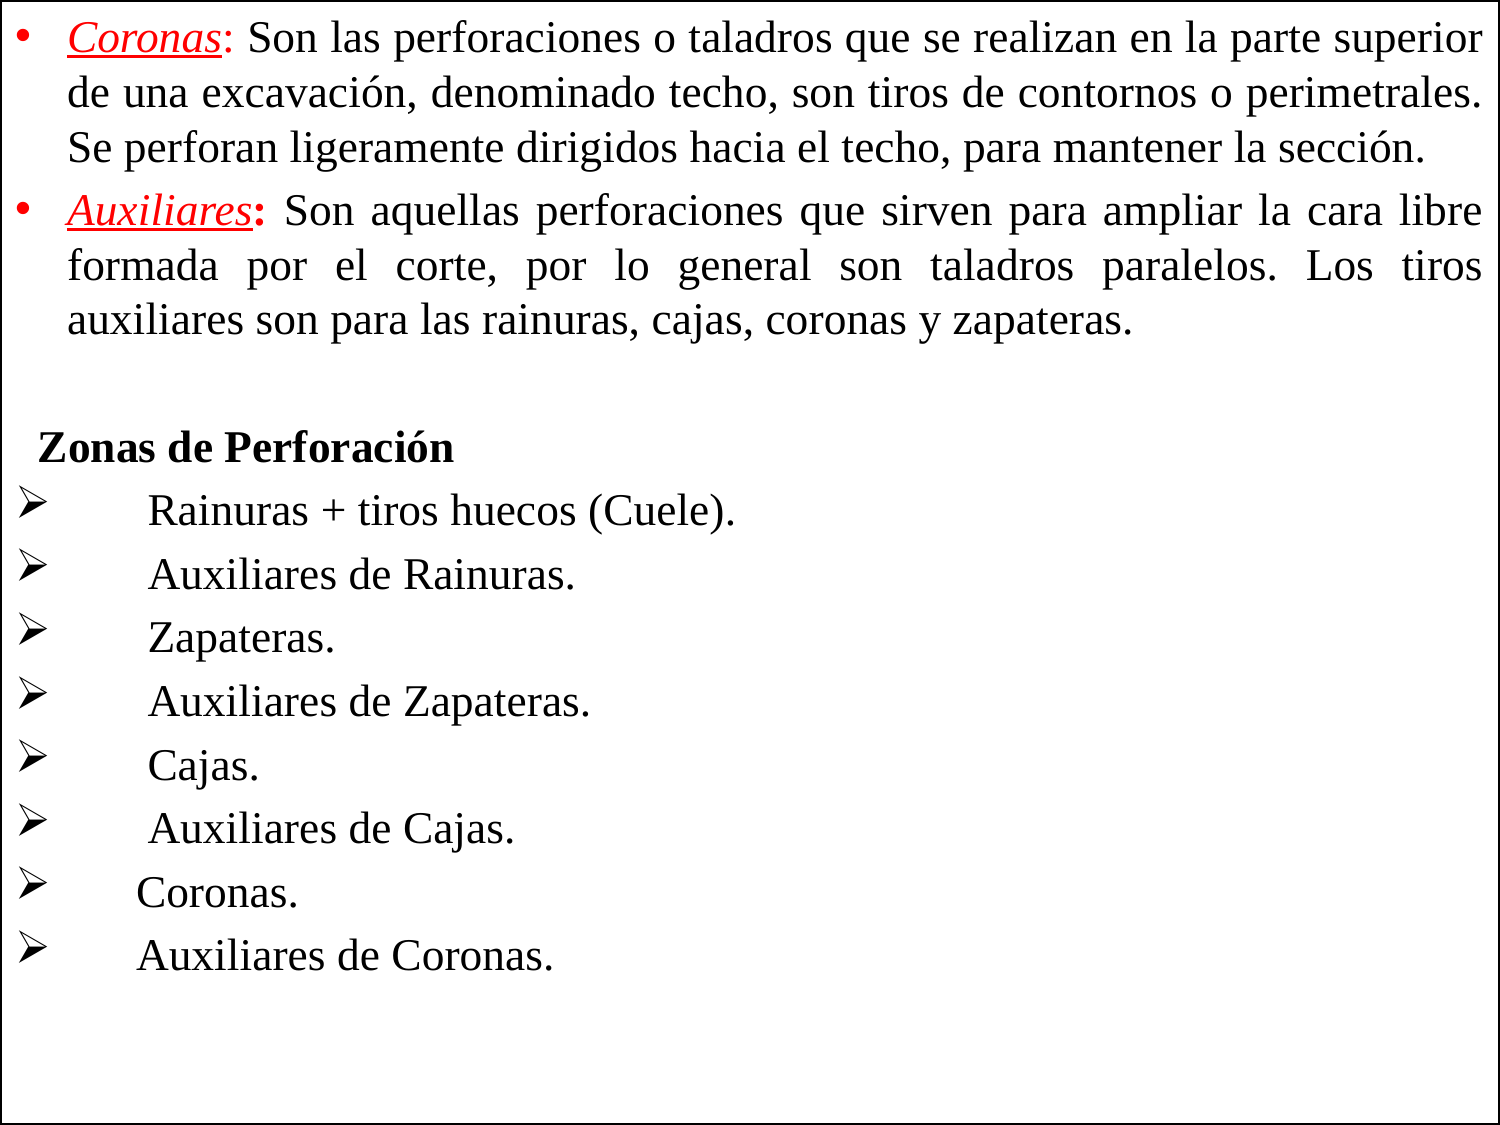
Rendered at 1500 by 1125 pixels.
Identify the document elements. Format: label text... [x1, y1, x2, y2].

list Coronas: Son las perforaciones o taladros que se realizan en la parte superior de una excavación, denominado techo, son tiros de contornos o perimetrales. Se perforan ligeramente dirigidos hacia el techo, para mantener la sección. Auxiliares: Son aquellas perforaciones que sirven para ampliar la cara libre formada por el corte, por lo general son taladros paralelos. Los tiros auxiliares son para las rainuras, cajas, coronas y zapateras. Zonas de Perforación Rainuras + tiros huecos (Cuele). Auxiliares de Rainuras. Zapateras. Auxiliares de Zapateras. Cajas. Auxiliares de Cajas. Coronas. Auxiliares de Coronas. [0, 0, 1500, 1125]
